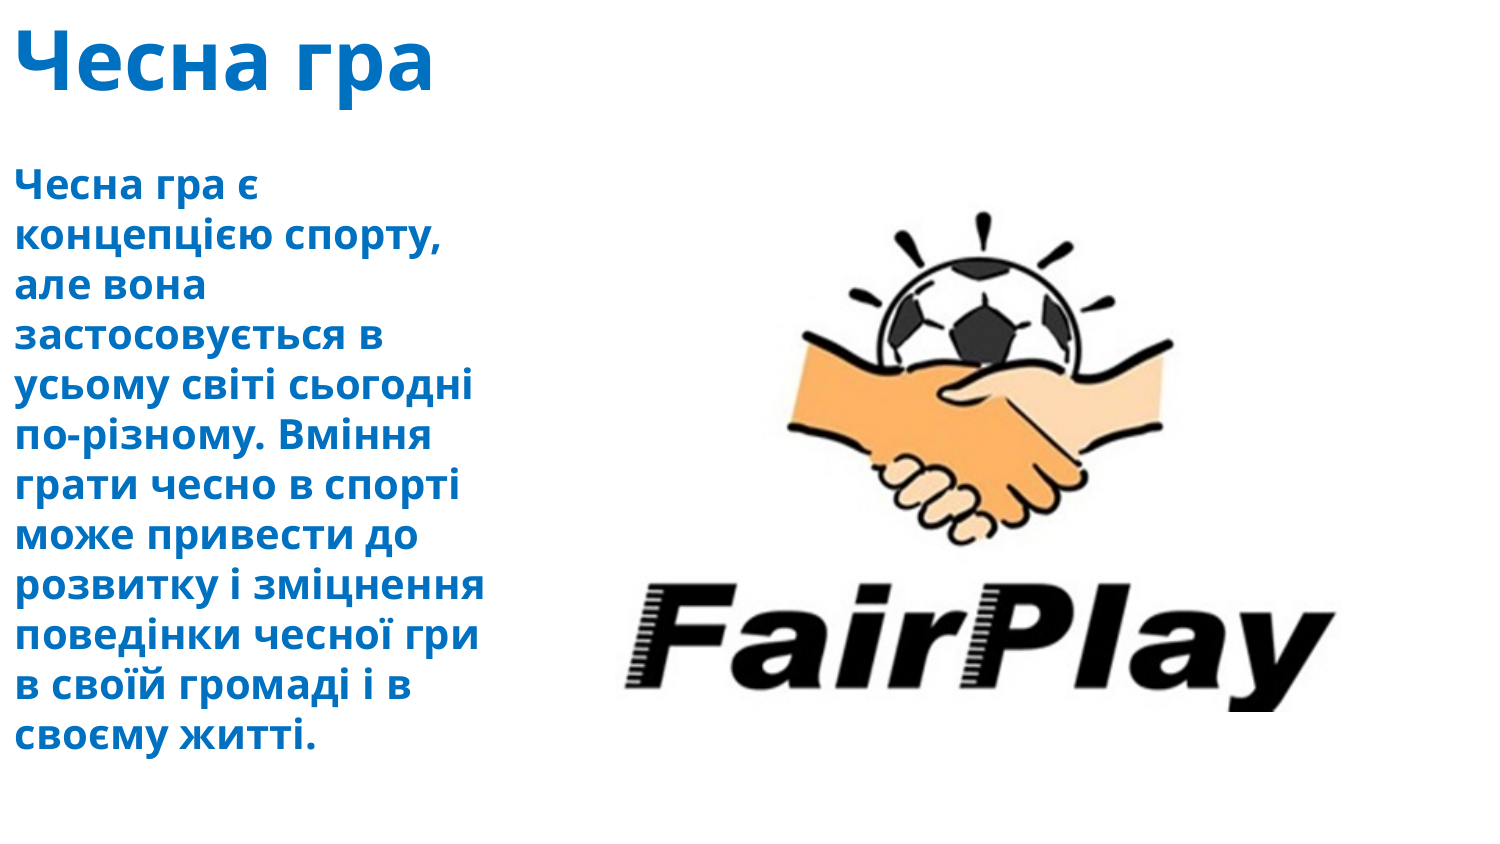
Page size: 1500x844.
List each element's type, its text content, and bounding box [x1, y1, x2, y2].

text_box Чесна гра Чесна гра є концепцією спорту, але вона застосовується в усьому світі сьогодні по-різному. Вміння грати чесно в спорті може привести до розвитку і зміцнення поведінки чесної гри в своїй громаді і в своєму житті. [0, 0, 502, 766]
picture [503, 149, 1461, 712]
